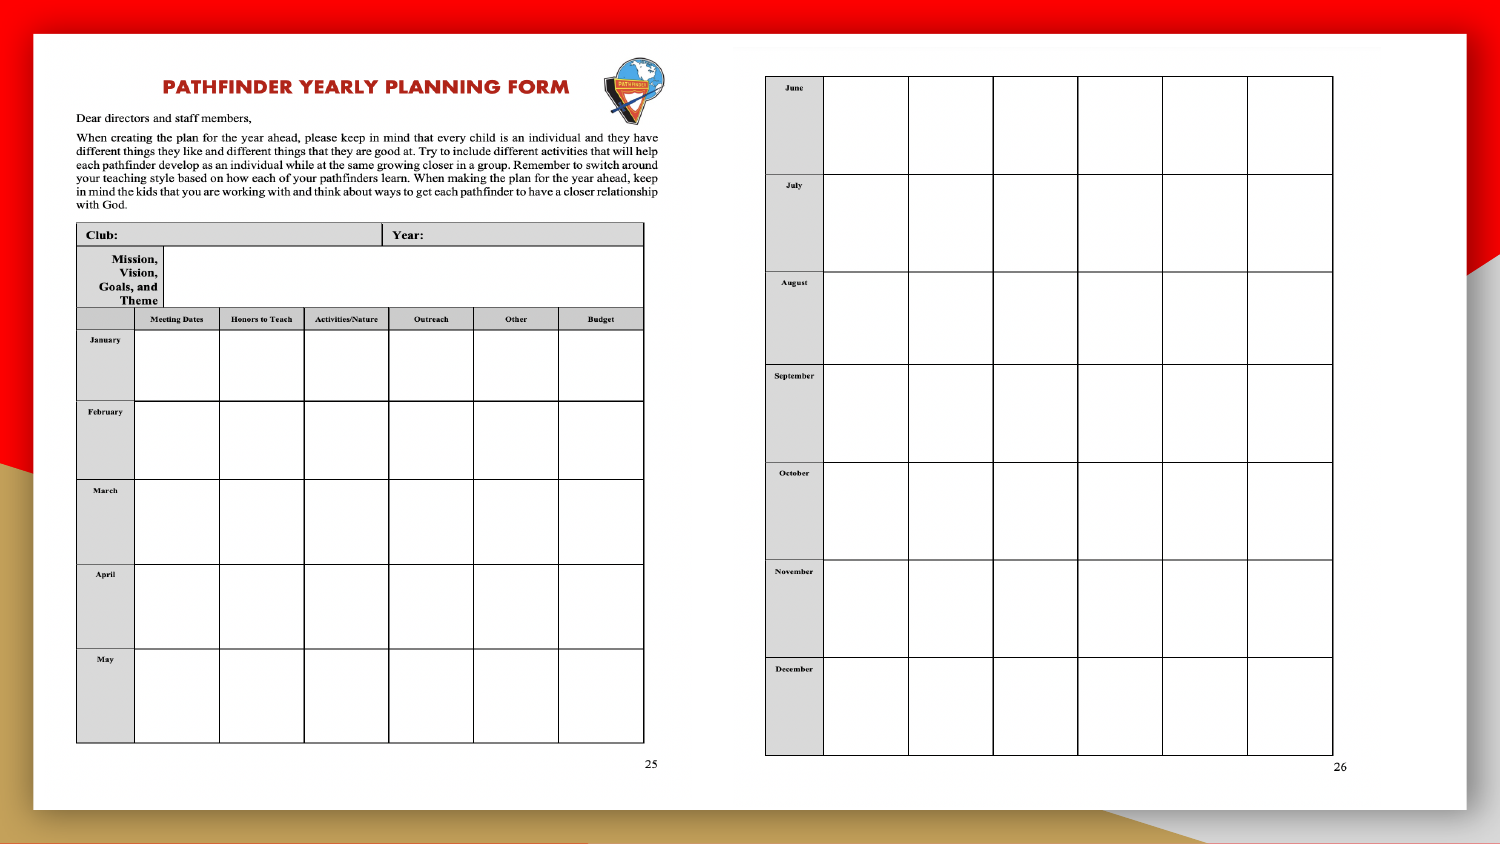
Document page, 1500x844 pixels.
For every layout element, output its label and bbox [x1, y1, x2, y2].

picture [44, 39, 692, 800]
picture [733, 46, 1381, 807]
